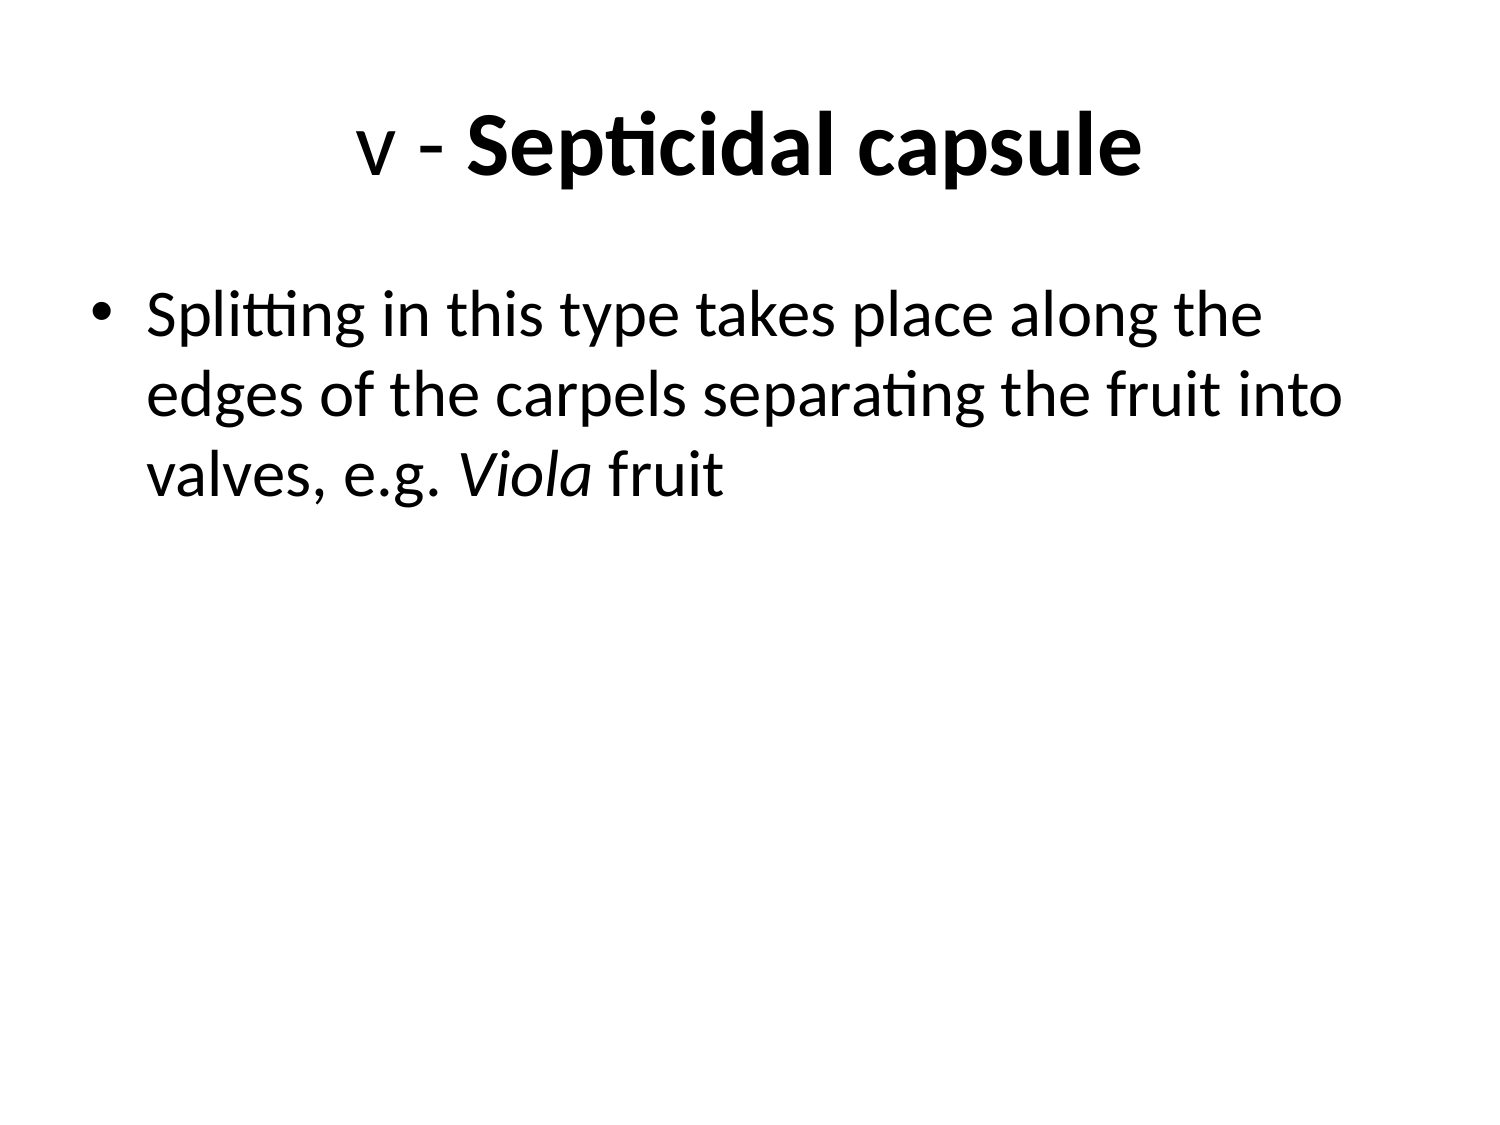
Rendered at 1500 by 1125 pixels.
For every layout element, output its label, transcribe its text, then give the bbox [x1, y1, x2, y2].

list Splitting in this type takes place along the edges of the carpels separating the fruit into valves, e.g. Viola fruit [75, 262, 1425, 1005]
title v - Septicidal capsule [75, 45, 1425, 233]
